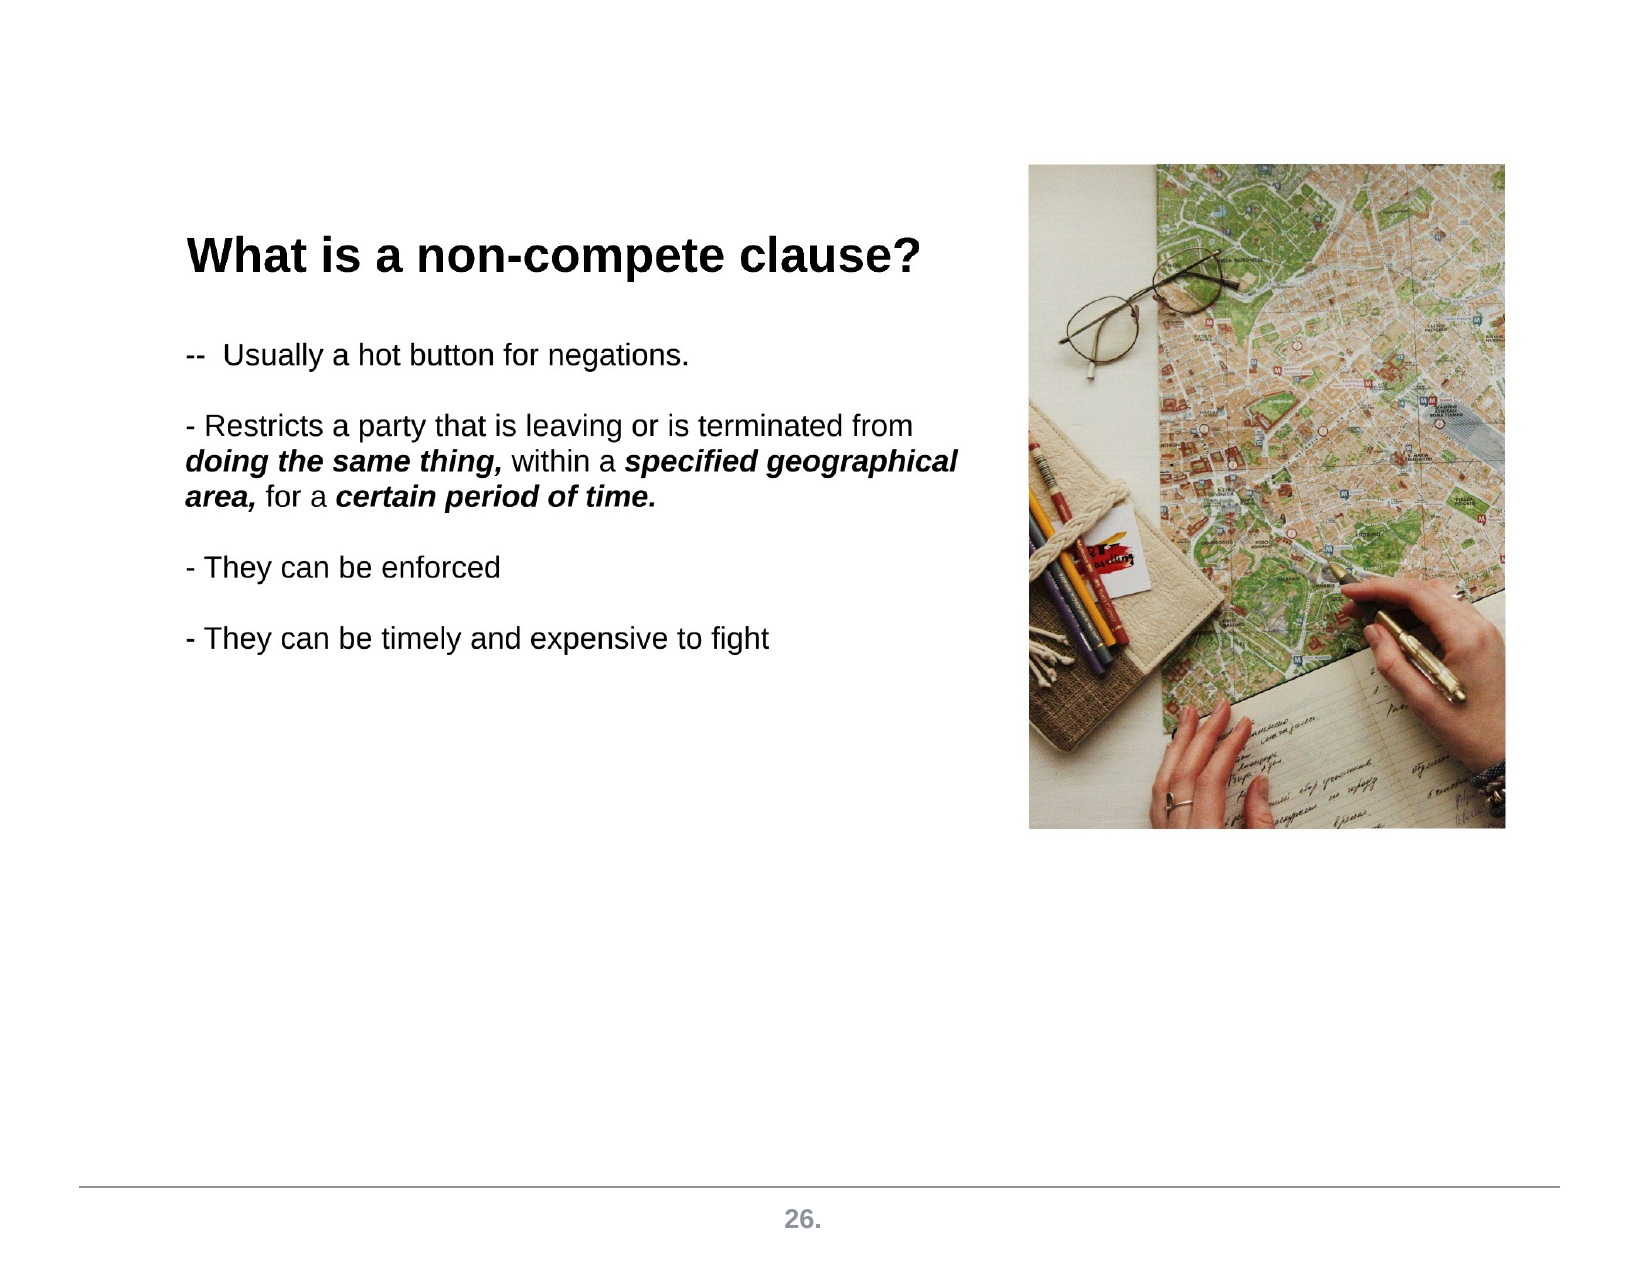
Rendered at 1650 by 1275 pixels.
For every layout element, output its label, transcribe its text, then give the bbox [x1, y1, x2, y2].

picture [183, 152, 1514, 834]
slide_number 26. [778, 1201, 825, 1275]
